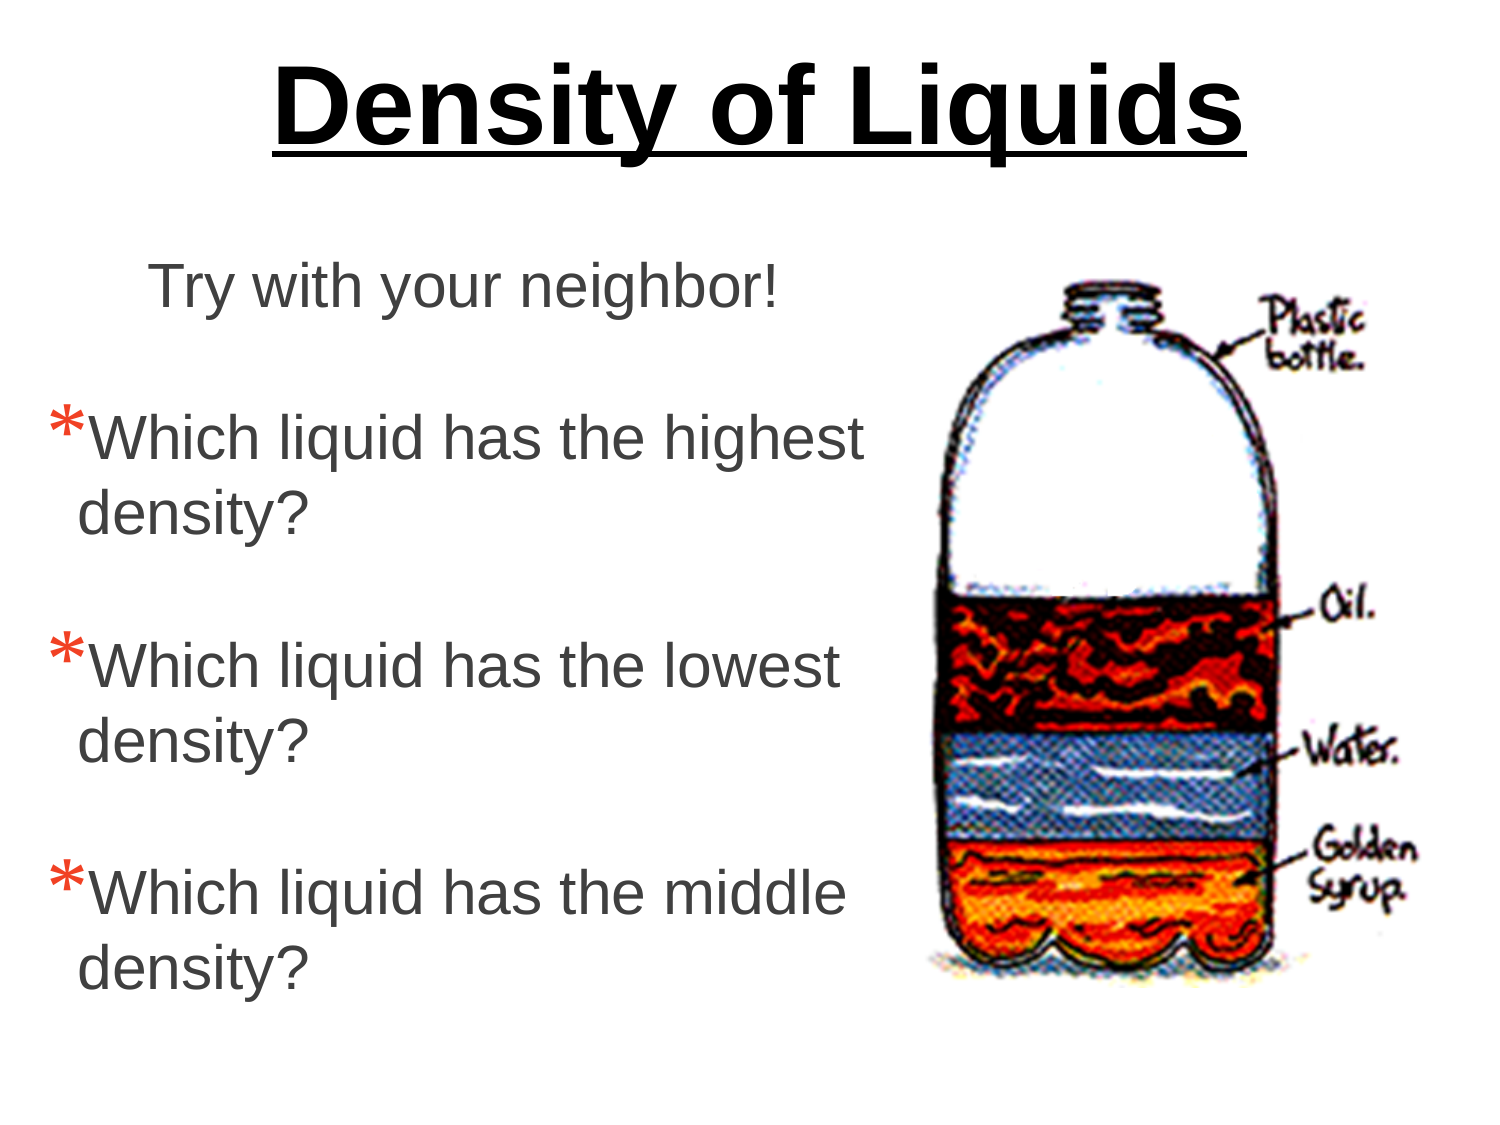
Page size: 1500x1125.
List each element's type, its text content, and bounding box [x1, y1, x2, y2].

list Try with your neighbor! Which liquid has the highest density? Which liquid has the lowest density? Which liquid has the middle density? [24, 237, 904, 1088]
title Density of Liquids [225, 24, 1294, 175]
picture [924, 262, 1424, 988]
